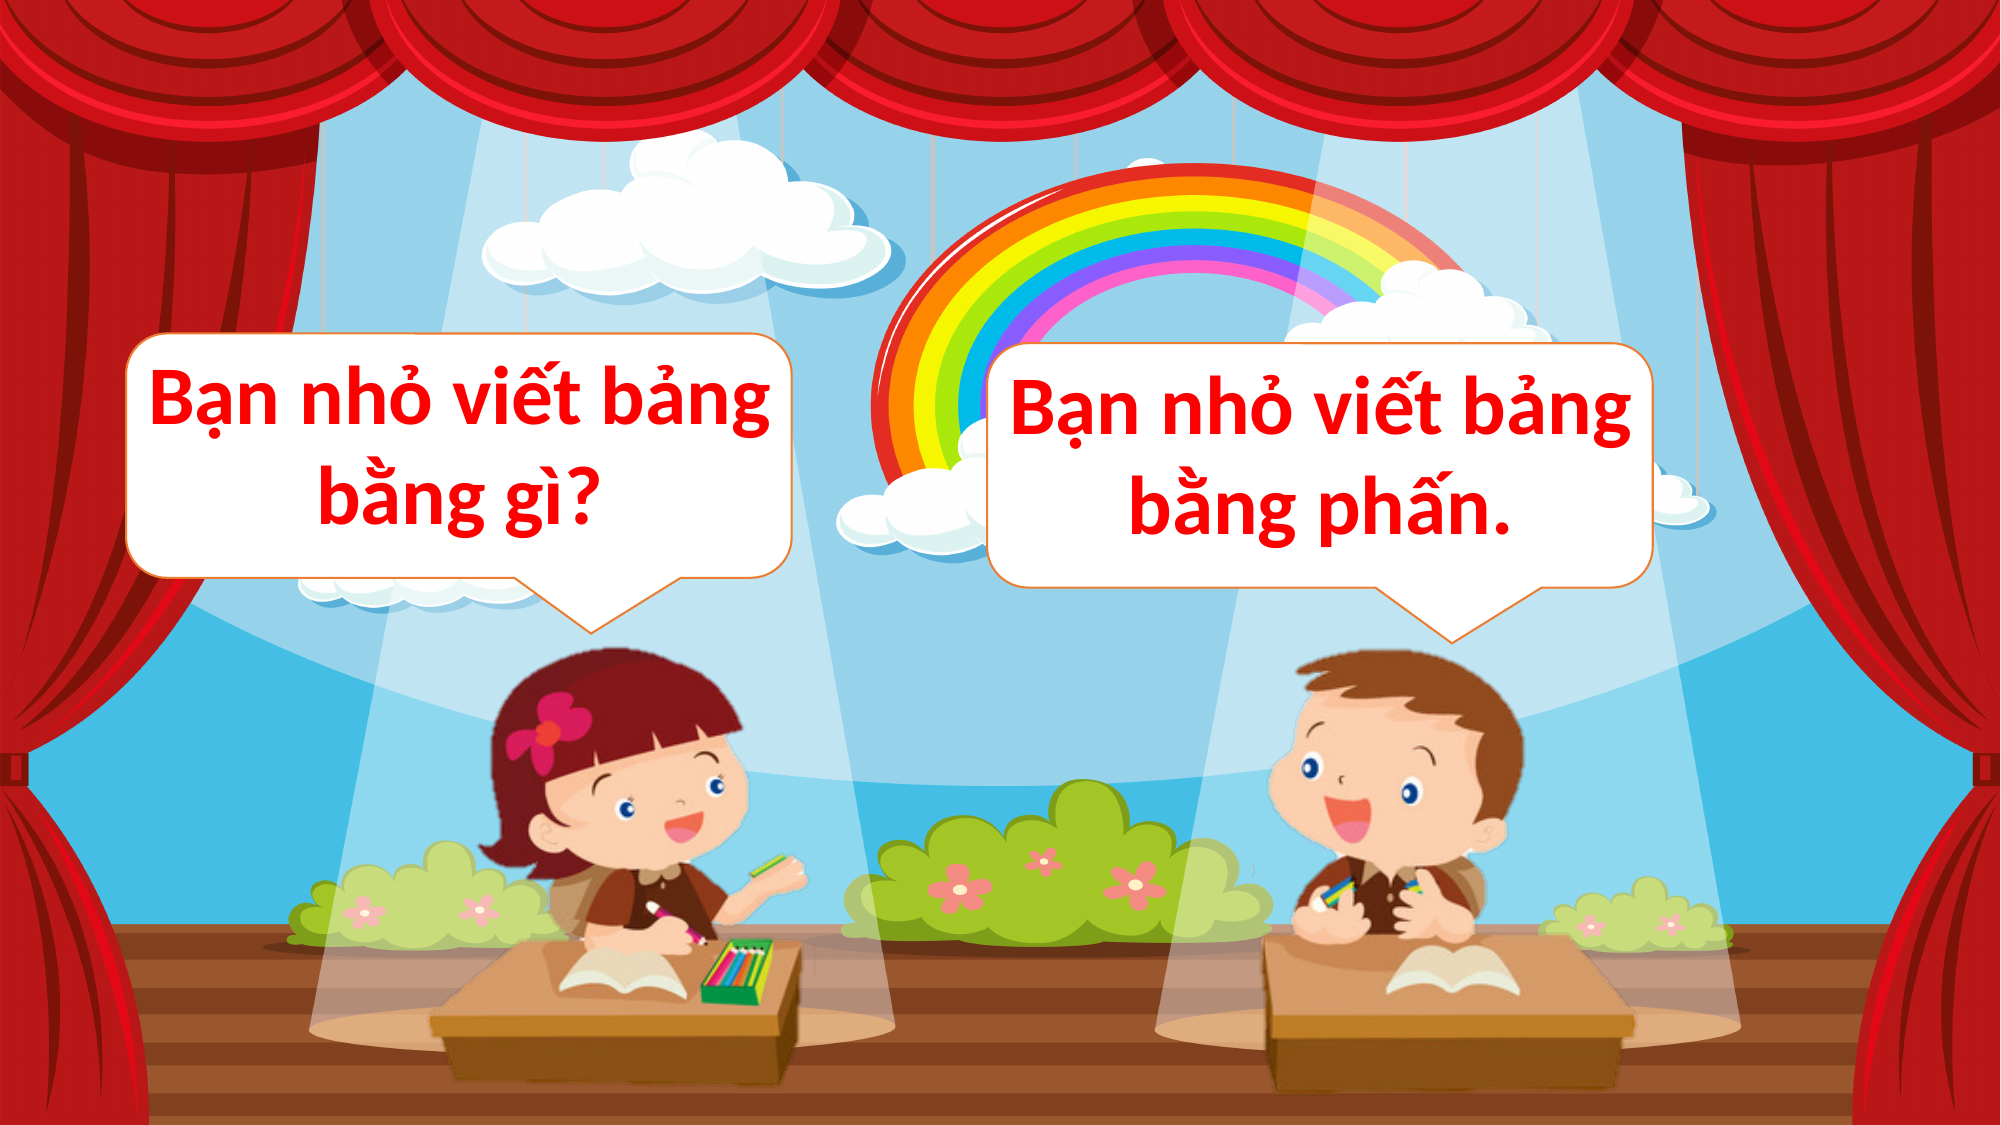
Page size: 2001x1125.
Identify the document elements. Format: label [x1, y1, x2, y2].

text_box [971, 332, 1670, 588]
text_box [110, 322, 809, 578]
picture [0, 0, 2001, 1125]
